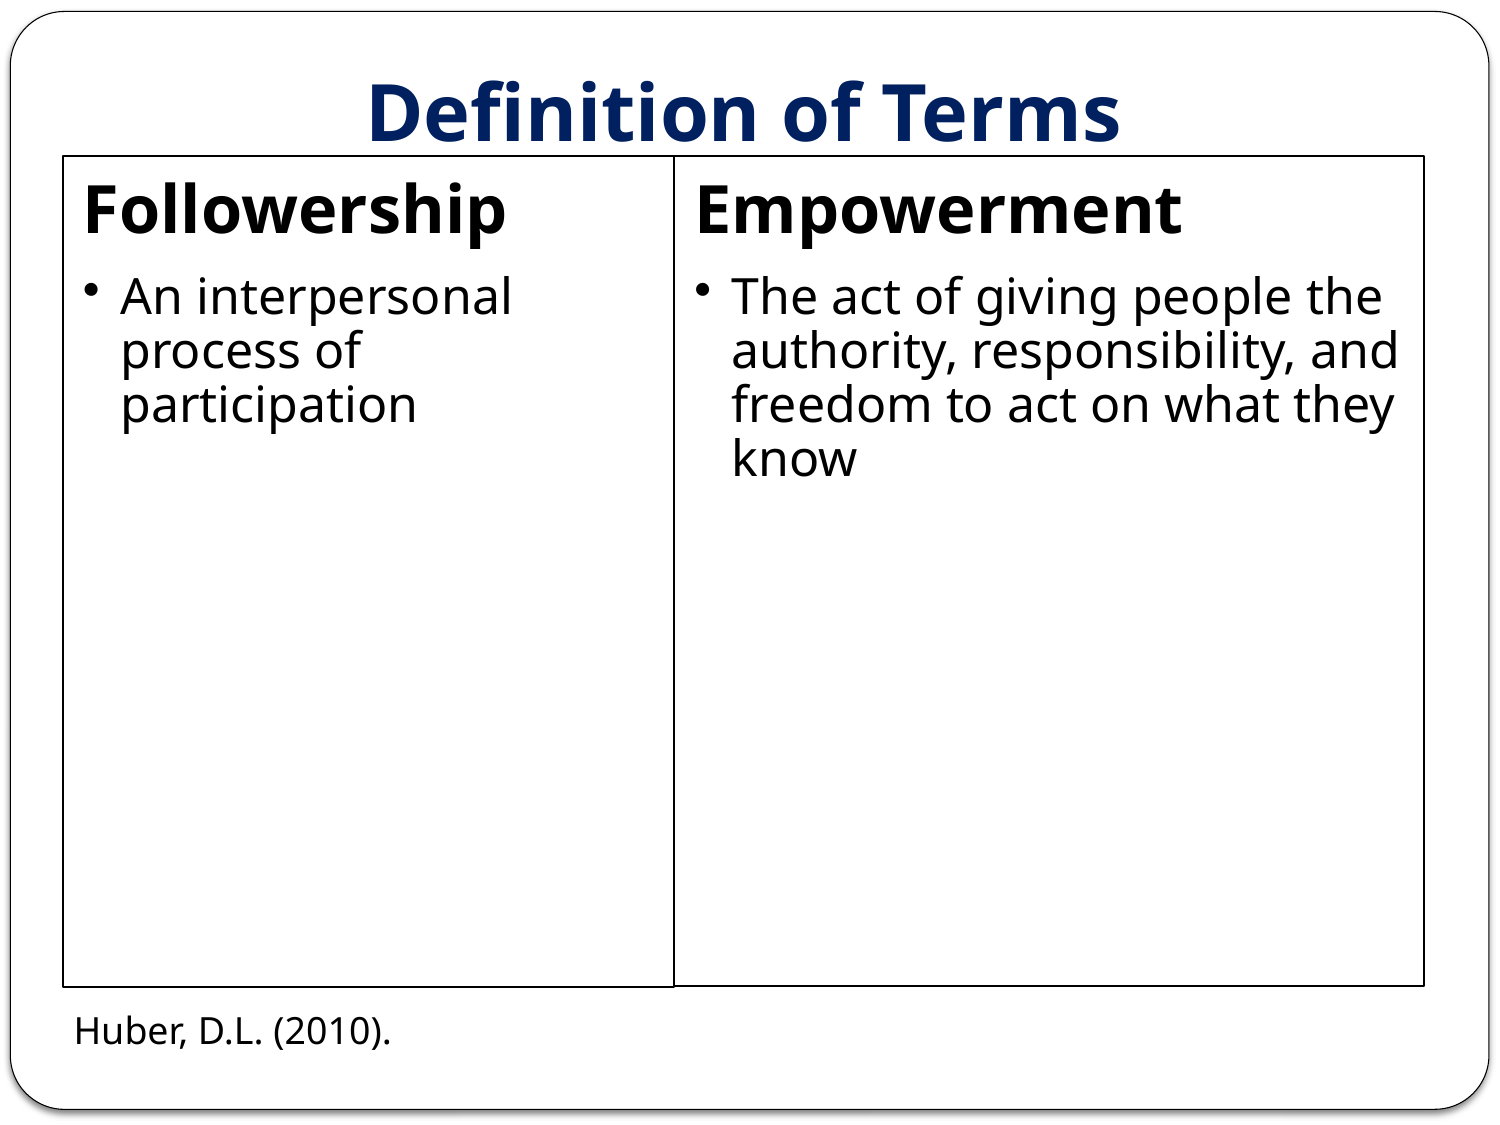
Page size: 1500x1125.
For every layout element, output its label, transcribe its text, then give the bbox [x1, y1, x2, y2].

text_box Huber, D.L. (2010). [58, 1011, 417, 1060]
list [62, 37, 1426, 1006]
